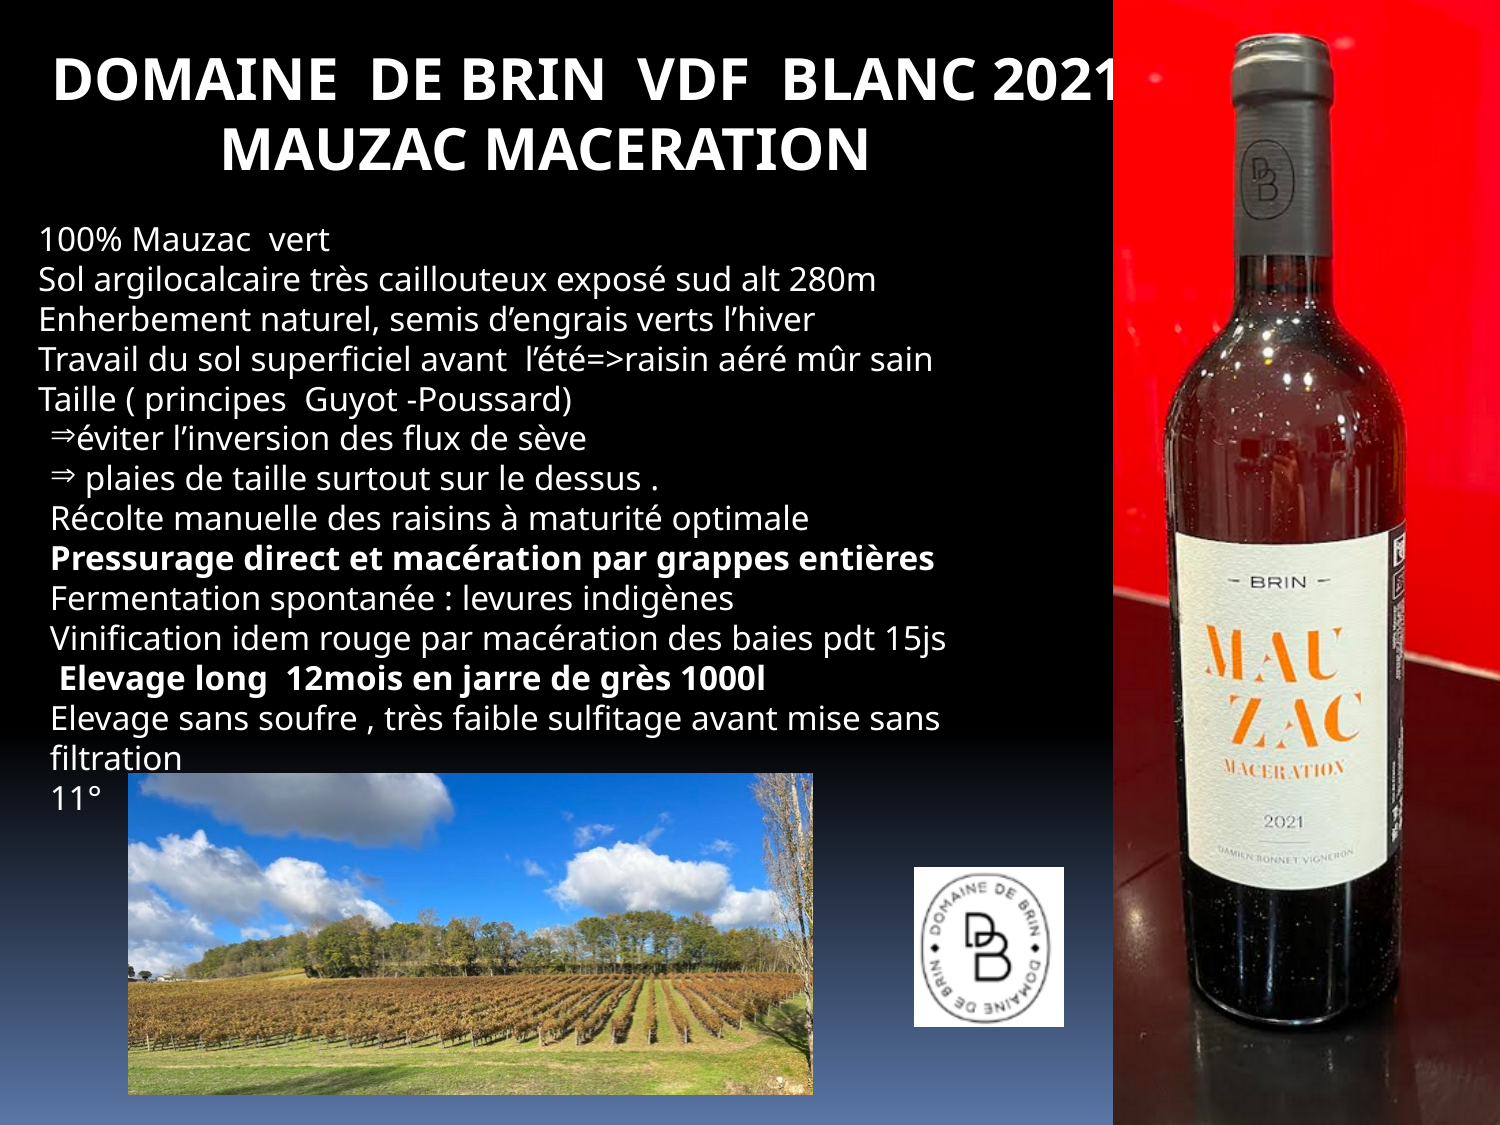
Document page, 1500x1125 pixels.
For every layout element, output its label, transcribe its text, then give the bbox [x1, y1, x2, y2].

text_box éviter l’inversion des flux de sève plaies de taille surtout sur le dessus . Récolte manuelle des raisins à maturité optimale Pressurage direct et macération par grappes entières Fermentation spontanée : levures indigènes Vinification idem rouge par macération des baies pdt 15js Elevage long 12mois en jarre de grès 1000l Elevage sans soufre , très faible sulfitage avant mise sans filtration 11° [35, 410, 1008, 824]
picture [128, 772, 813, 1096]
picture [1113, 0, 1500, 1125]
text_box 100% Mauzac vert Sol argilocalcaire très caillouteux exposé sud alt 280m Enherbement naturel, semis d’engrais verts l’hiver Travail du sol superficiel avant l’été=>raisin aéré mûr sain Taille ( principes Guyot -Poussard) [23, 210, 1106, 426]
text_box DOMAINE DE BRIN VDF BLANC 2021 MAUZAC MACERATION [36, 35, 1106, 190]
picture [913, 866, 1064, 1027]
